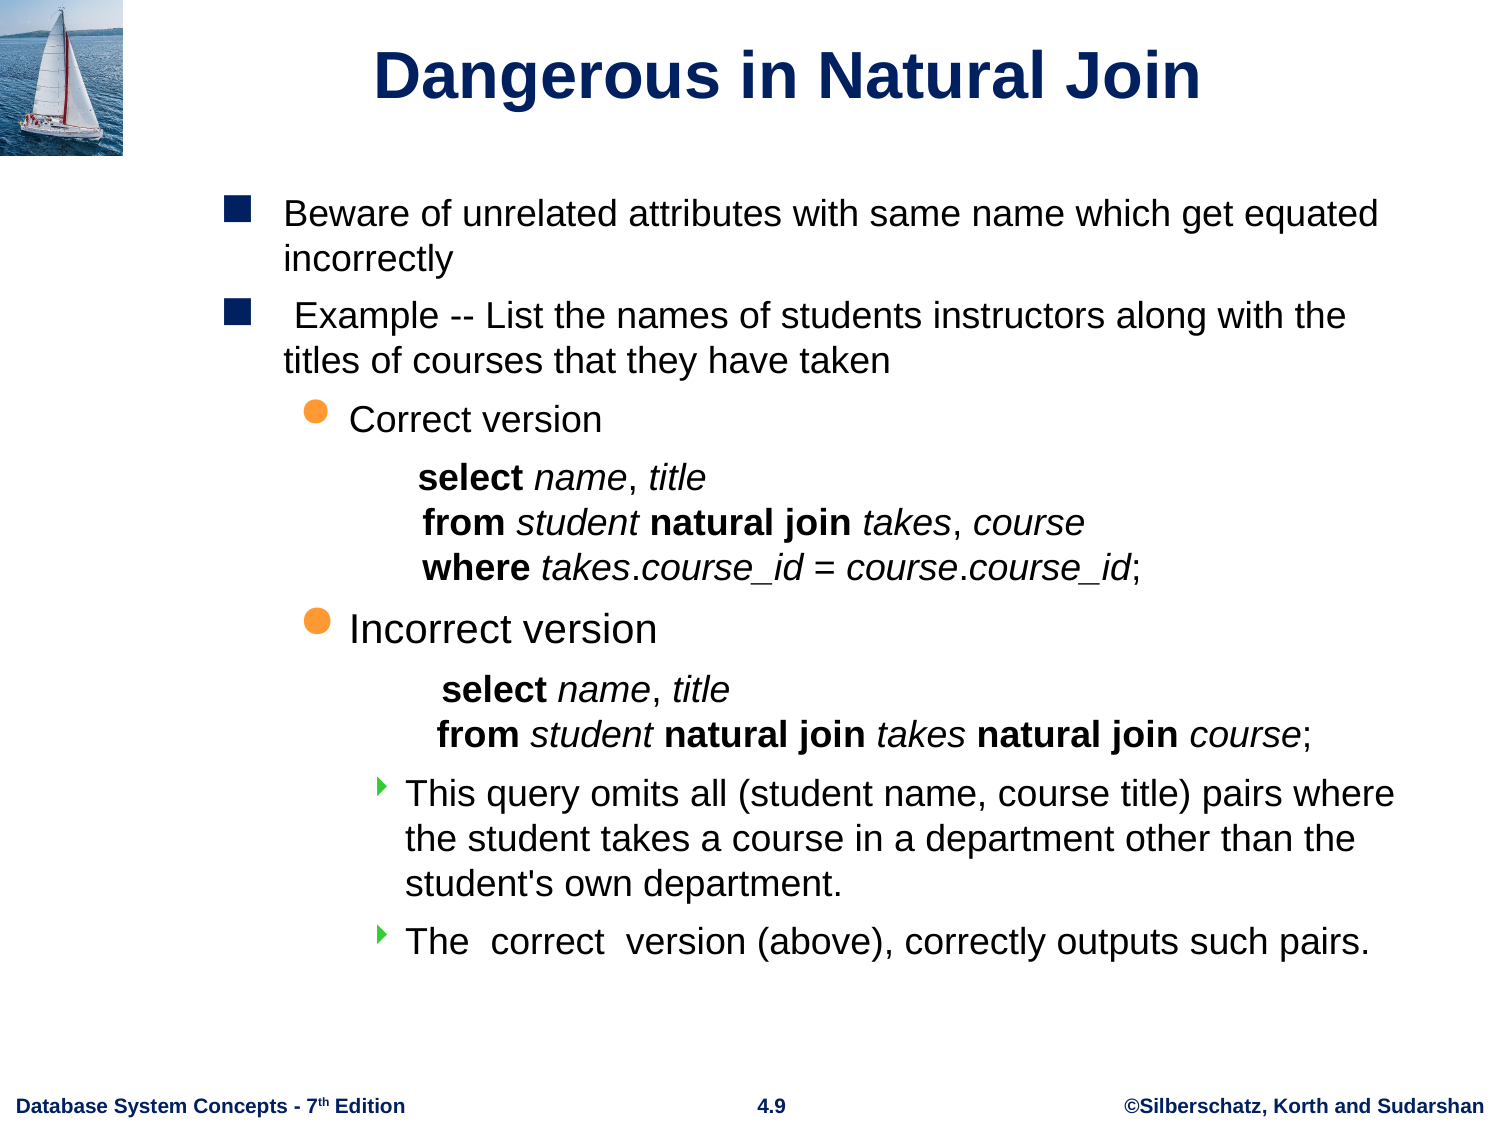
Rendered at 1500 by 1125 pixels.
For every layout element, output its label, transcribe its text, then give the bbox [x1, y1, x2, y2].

picture [0, 0, 123, 156]
title Dangerous in Natural Join [125, 18, 1452, 120]
list Beware of unrelated attributes with same name which get equated incorrectly Example -- List the names of students instructors along with the titles of courses that they have taken Correct version select name, title from student natural join takes, course where takes.course_id = course.course_id; Incorrect version select name, title from student natural join takes natural join course; This query omits all (student name, course title) pairs where the student takes a course in a department other than the student's own department. The correct version (above), correctly outputs such pairs. [212, 180, 1415, 999]
